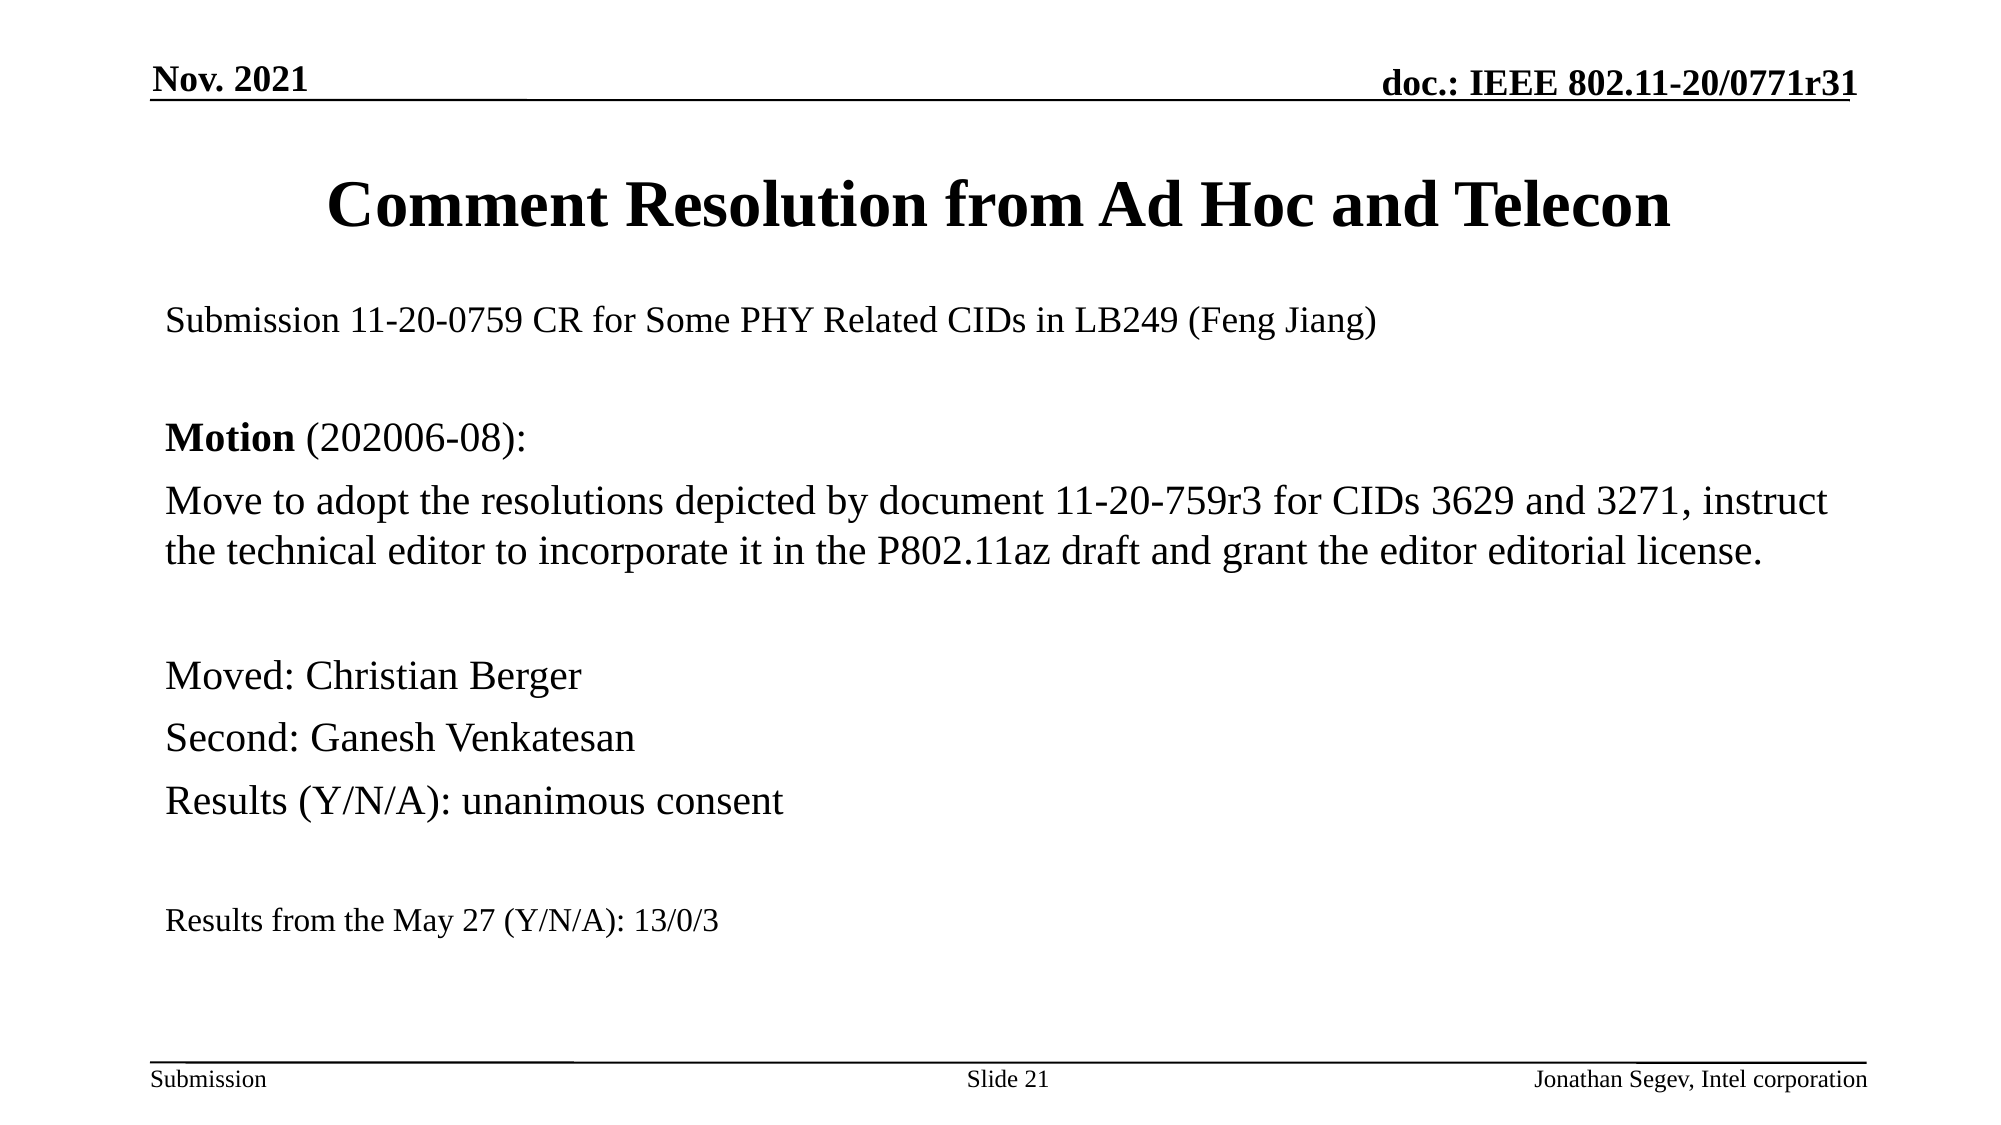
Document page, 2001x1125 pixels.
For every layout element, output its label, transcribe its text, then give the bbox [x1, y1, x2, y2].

footer Jonathan Segev, Intel corporation [1171, 1061, 1869, 1093]
list Submission 11-20-0759 CR for Some PHY Related CIDs in LB249 (Feng Jiang) Motion (202006-08): Move to adopt the resolutions depicted by document 11-20-759r3 for CIDs 3629 and 3271, instruct the technical editor to incorporate it in the P802.11az draft and grant the editor editorial license. Moved: Christian Berger Second: Ganesh Venkatesan Results (Y/N/A): unanimous consent Results from the May 27 (Y/N/A): 13/0/3 [149, 286, 1850, 1000]
slide_number Slide 21 [950, 1061, 1067, 1123]
title Comment Resolution from Ad Hoc and Telecon [149, 112, 1850, 286]
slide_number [152, 54, 563, 100]
